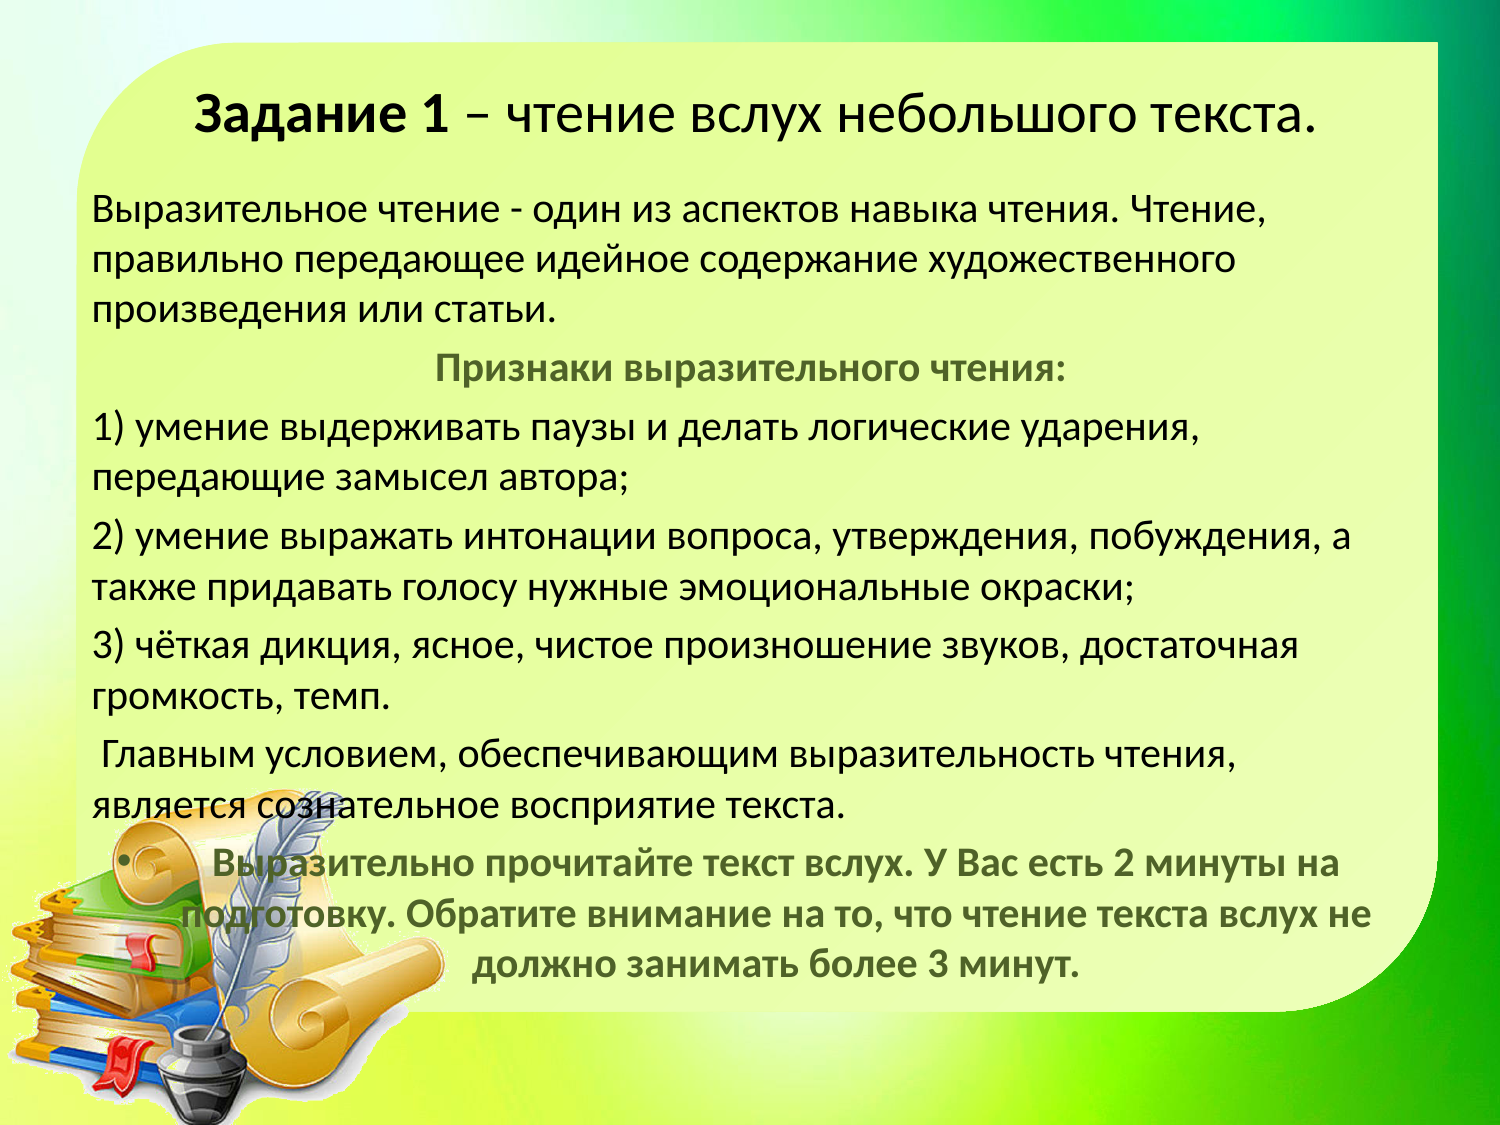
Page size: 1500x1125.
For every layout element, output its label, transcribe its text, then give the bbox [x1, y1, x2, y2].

title Задание 1 – чтение вслух небольшого текста. [88, 45, 1425, 172]
picture [0, 0, 1500, 1125]
list Выразительное чтение - один из аспектов навыка чтения. Чтение, правильно передающее идейное содержание художественного произведения или статьи. Признаки выразительного чтения: 1) умение выдерживать паузы и делать логические ударения, передающие замысел автора; 2) умение выражать интонации вопроса, утверждения, побуждения, а также придавать голосу нужные эмоциональные окраски; 3) чёткая дикция, ясное, чистое произношение звуков, достаточная громкость, темп. Главным условием, обеспечивающим выразительность чтения, является сознательное восприятие текста. Выразительно прочитайте текст вслух. У Вас есть 2 минуты на подготовку. Обратите внимание на то, что чтение текста вслух не должно занимать более 3 минут. [76, 172, 1425, 1005]
